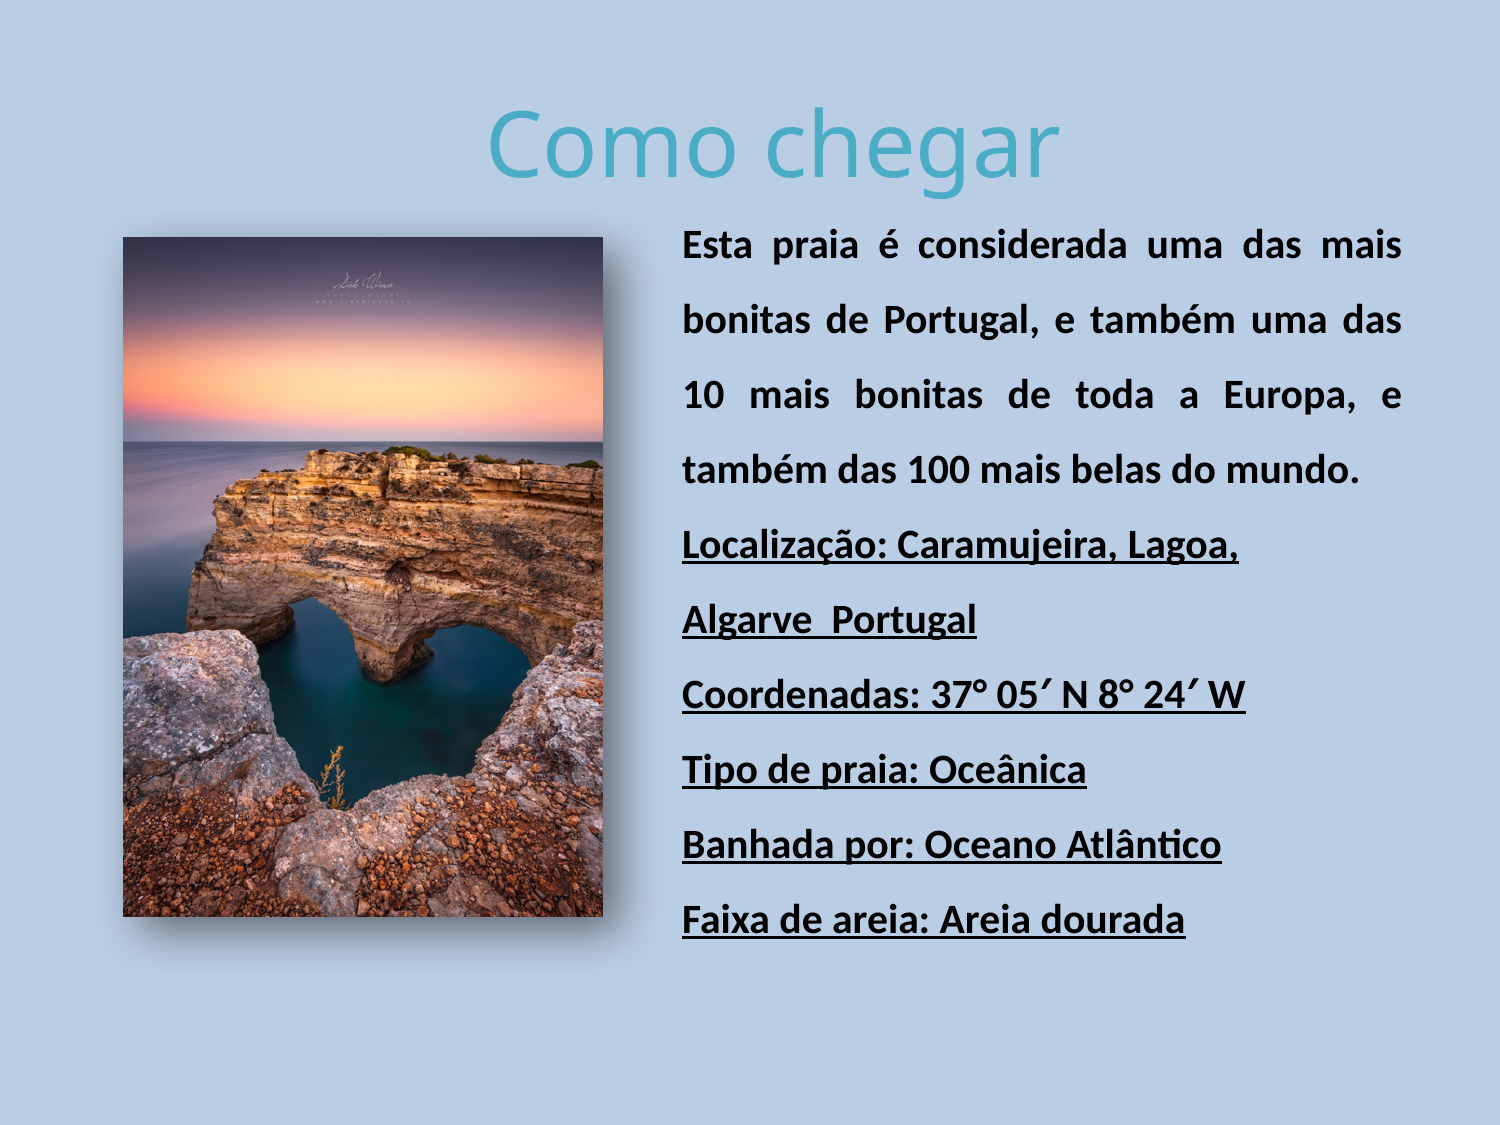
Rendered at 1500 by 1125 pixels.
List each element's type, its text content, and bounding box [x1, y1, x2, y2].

text_box Como chegar [159, 78, 1388, 203]
picture [123, 237, 603, 918]
text_box Esta praia é considerada uma das mais bonitas de Portugal, e também uma das 10 mais bonitas de toda a Europa, e também das 100 mais belas do mundo. Localização: Caramujeira, Lagoa, Algarve Portugal Coordenadas: 37° 05′ N 8° 24′ W Tipo de praia: Oceânica Banhada por: Oceano Atlântico Faixa de areia: Areia dourada [667, 184, 1418, 950]
